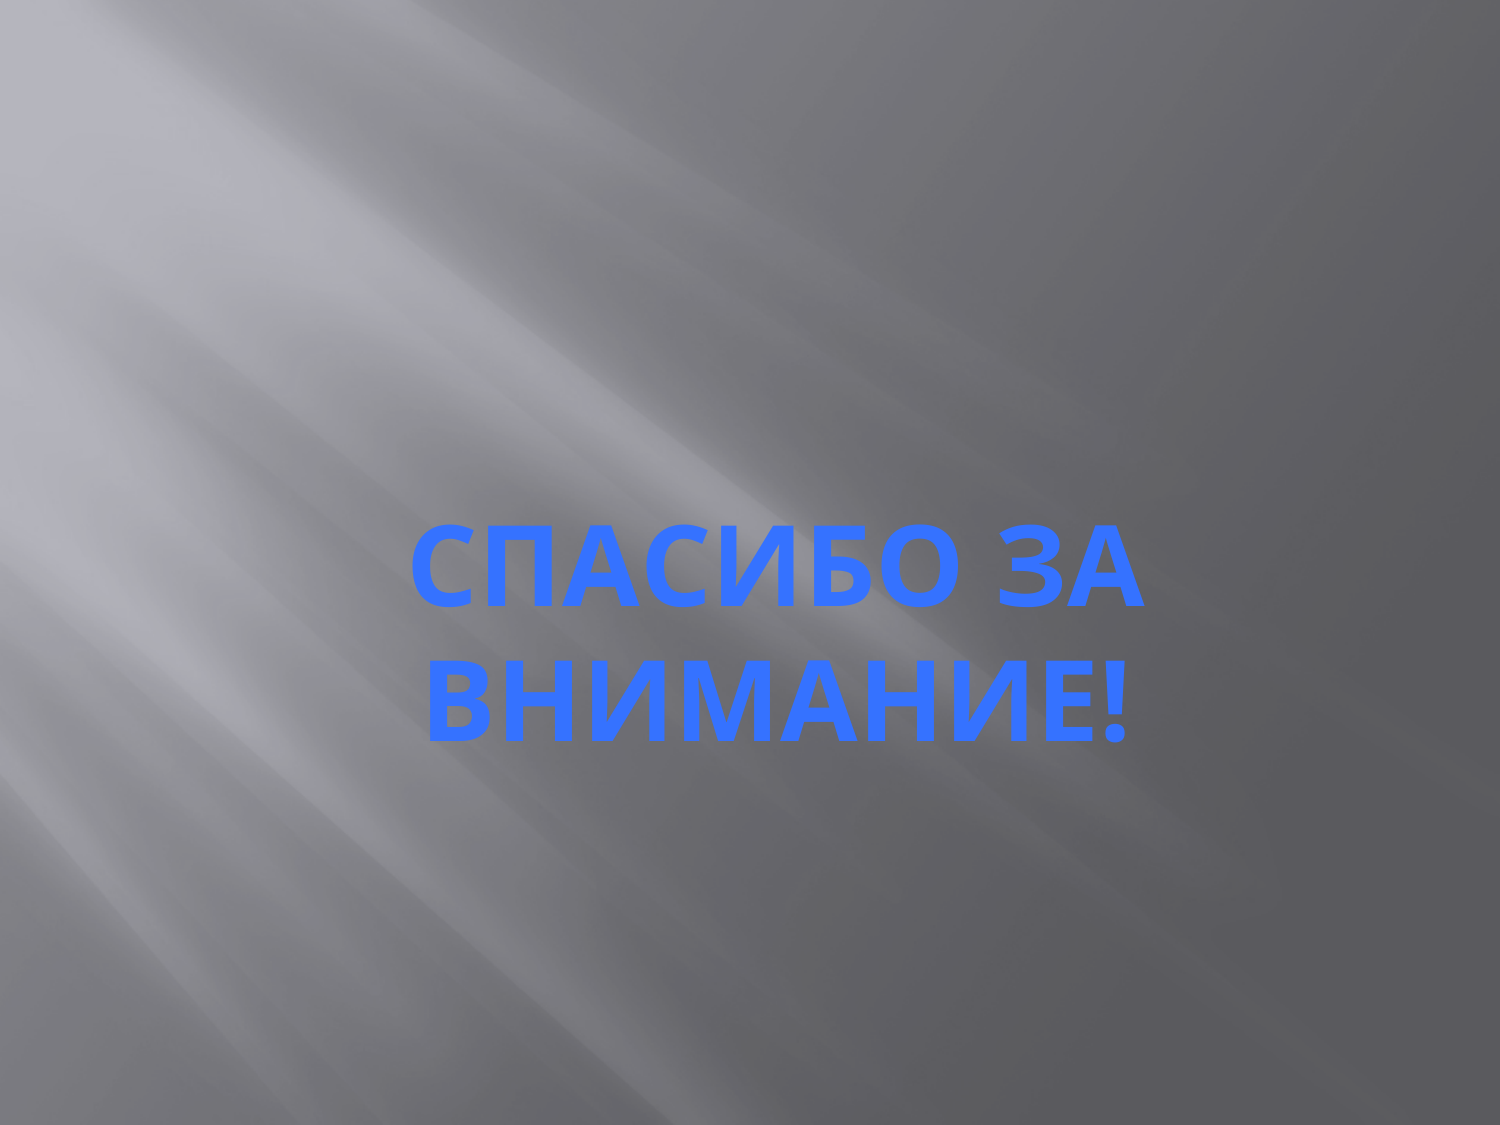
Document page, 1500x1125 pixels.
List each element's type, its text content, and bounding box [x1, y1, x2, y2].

text_box СПАСИБО ЗА ВНИМАНИЕ! [228, 486, 1325, 772]
